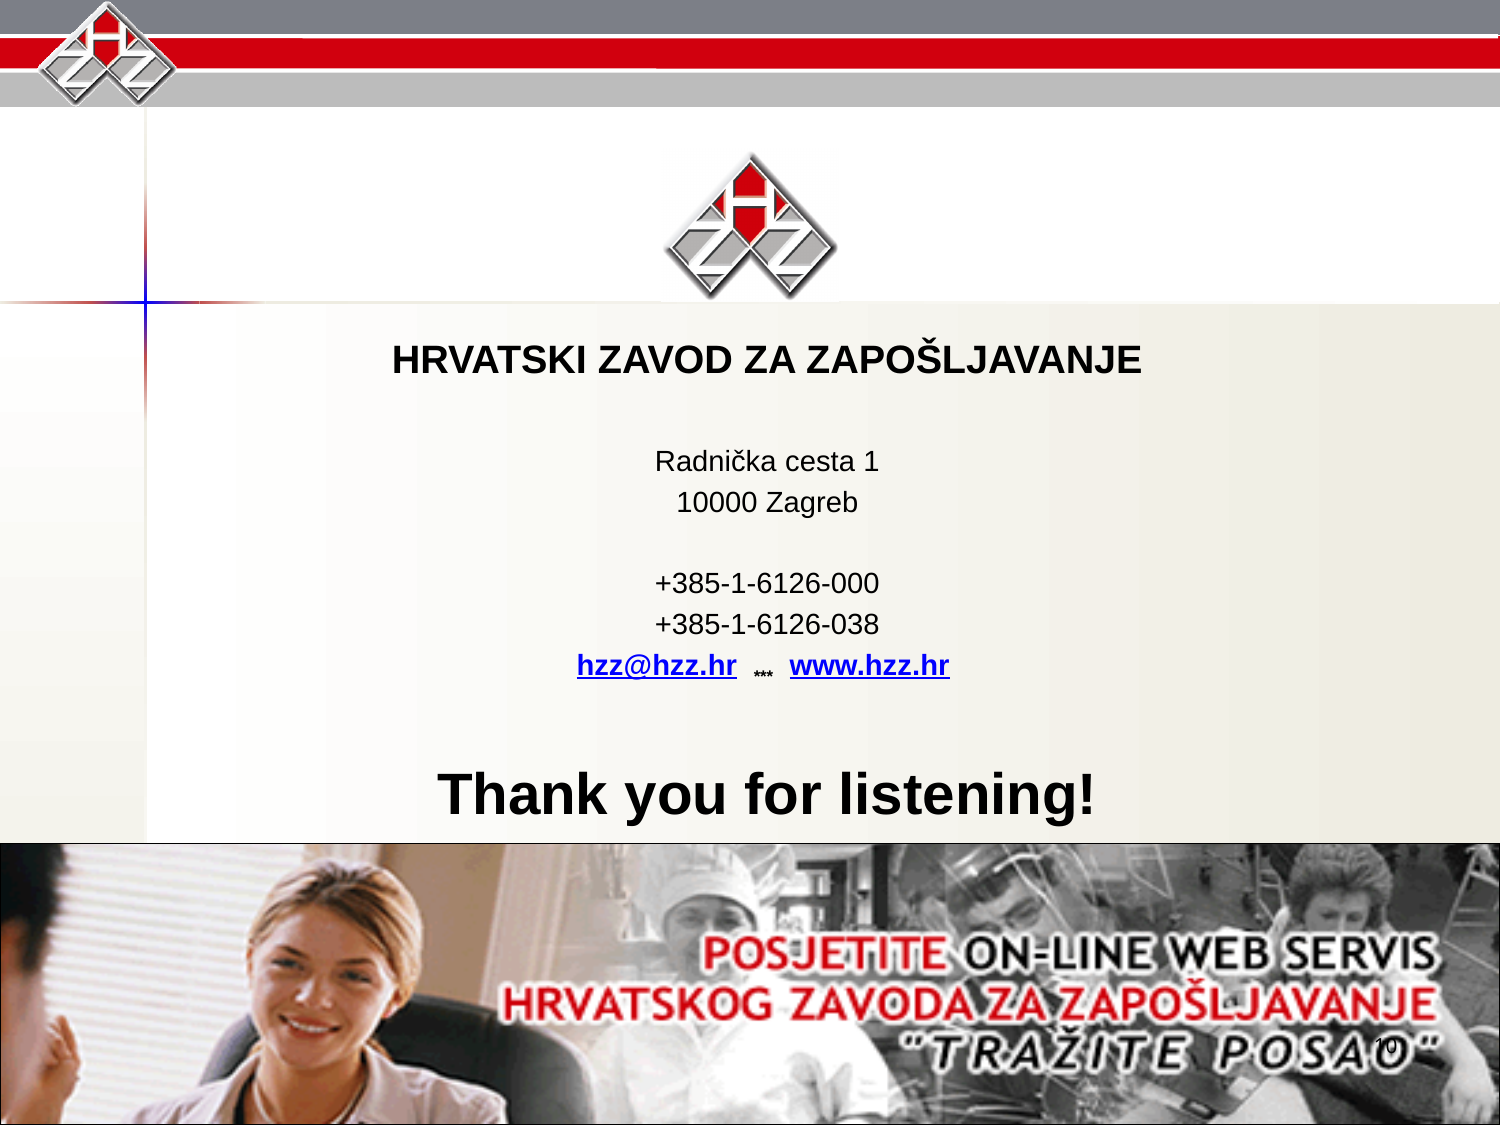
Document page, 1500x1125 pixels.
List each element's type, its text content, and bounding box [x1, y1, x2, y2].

text_box [0, 843, 1500, 1125]
picture [36, 0, 177, 107]
slide_number 10 [1099, 1024, 1413, 1101]
picture [660, 148, 839, 303]
text_box HRVATSKI ZAVOD ZA ZAPOŠLJAVANJE Radnička cesta 1 10000 Zagreb +385-1-6126-000 +385-1-6126-038 hzz@hzz.hr *** www.hzz.hr Thank you for listening! [199, 326, 1336, 834]
